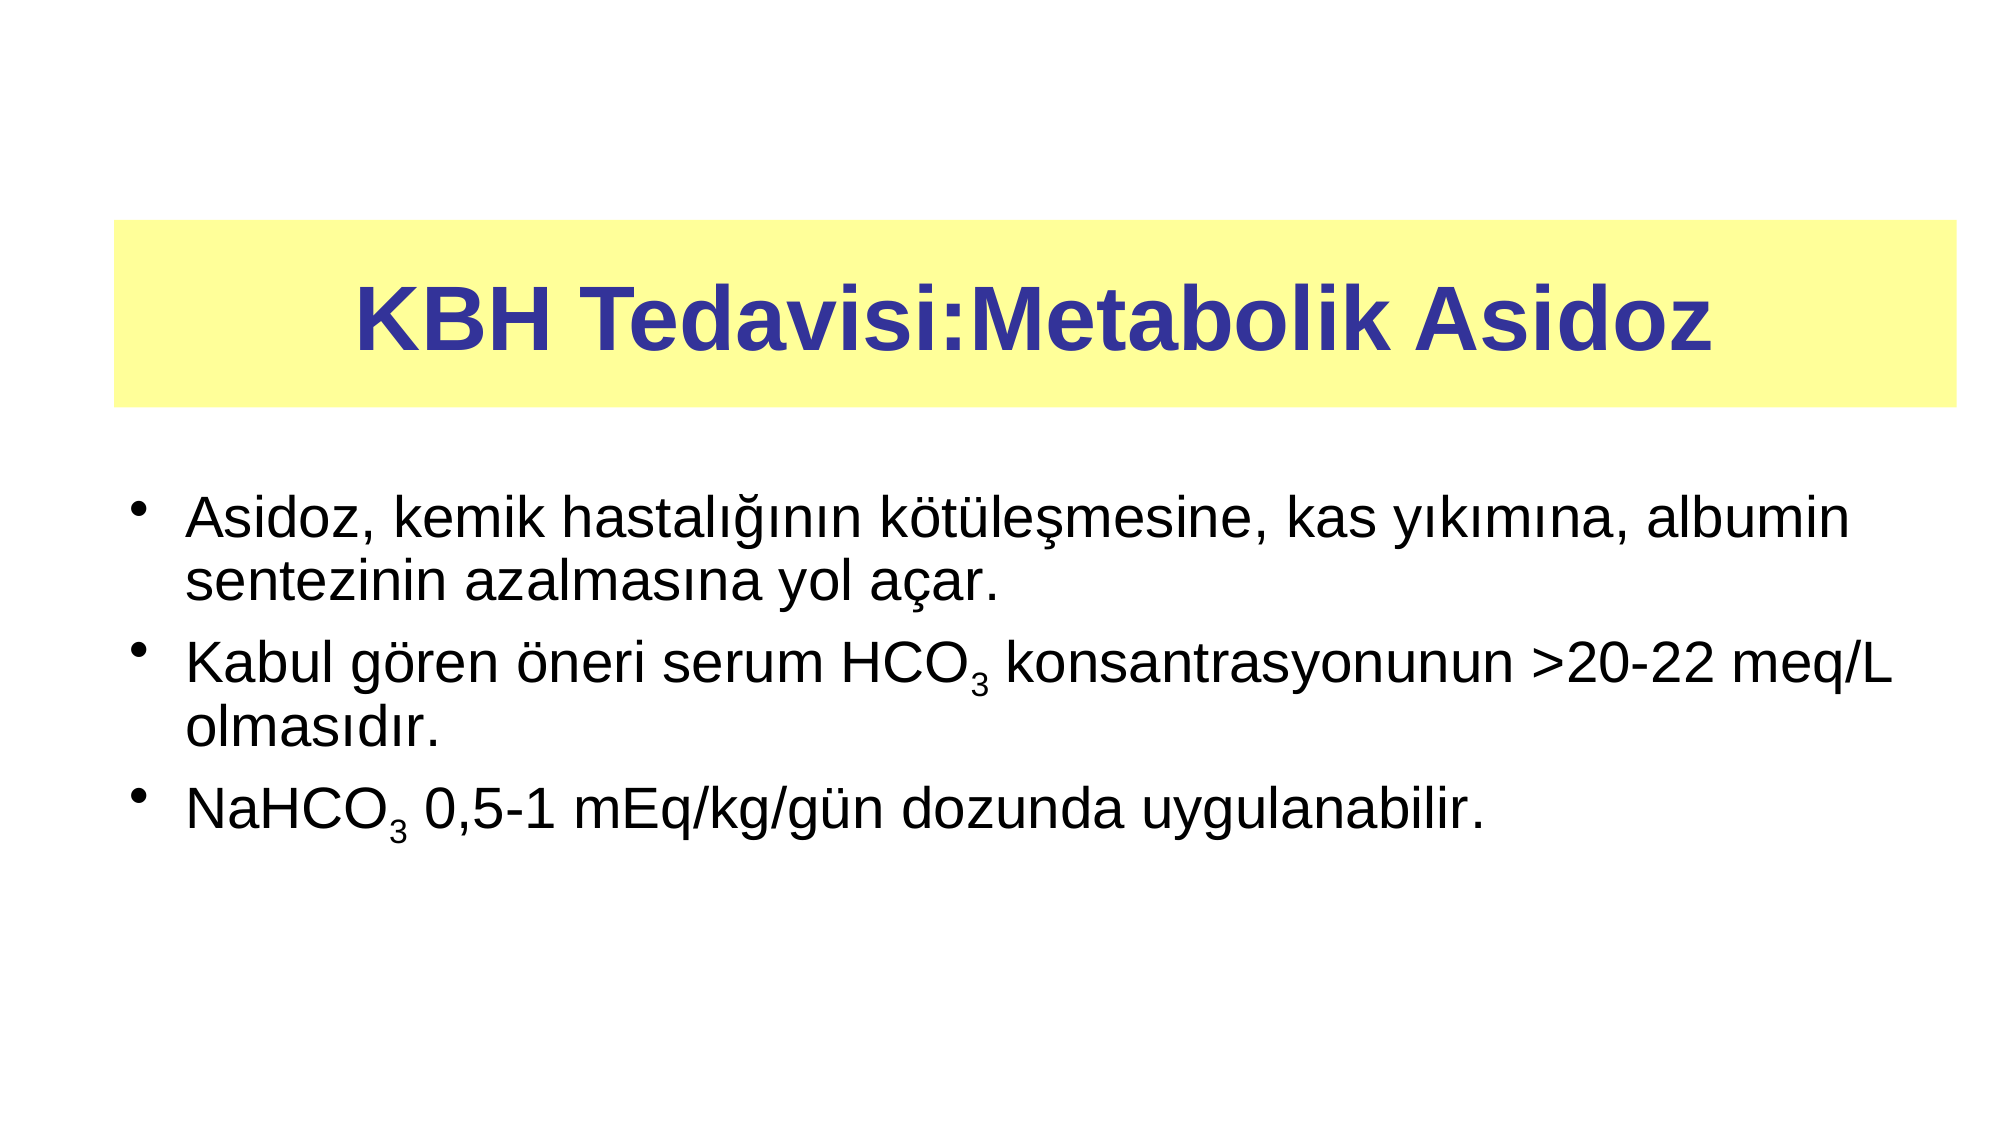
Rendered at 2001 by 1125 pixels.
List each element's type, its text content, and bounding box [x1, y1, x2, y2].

title KBH Tedavisi:Metabolik Asidoz [114, 219, 1957, 408]
list Asidoz, kemik hastalığının kötüleşmesine, kas yıkımına, albumin sentezinin azalmasına yol açar. Kabul gören öneri serum HCO3 konsantrasyonunun >20-22 meq/L olmasıdır. NaHCO3 0,5-1 mEq/kg/gün dozunda uygulanabilir. [114, 479, 1957, 887]
